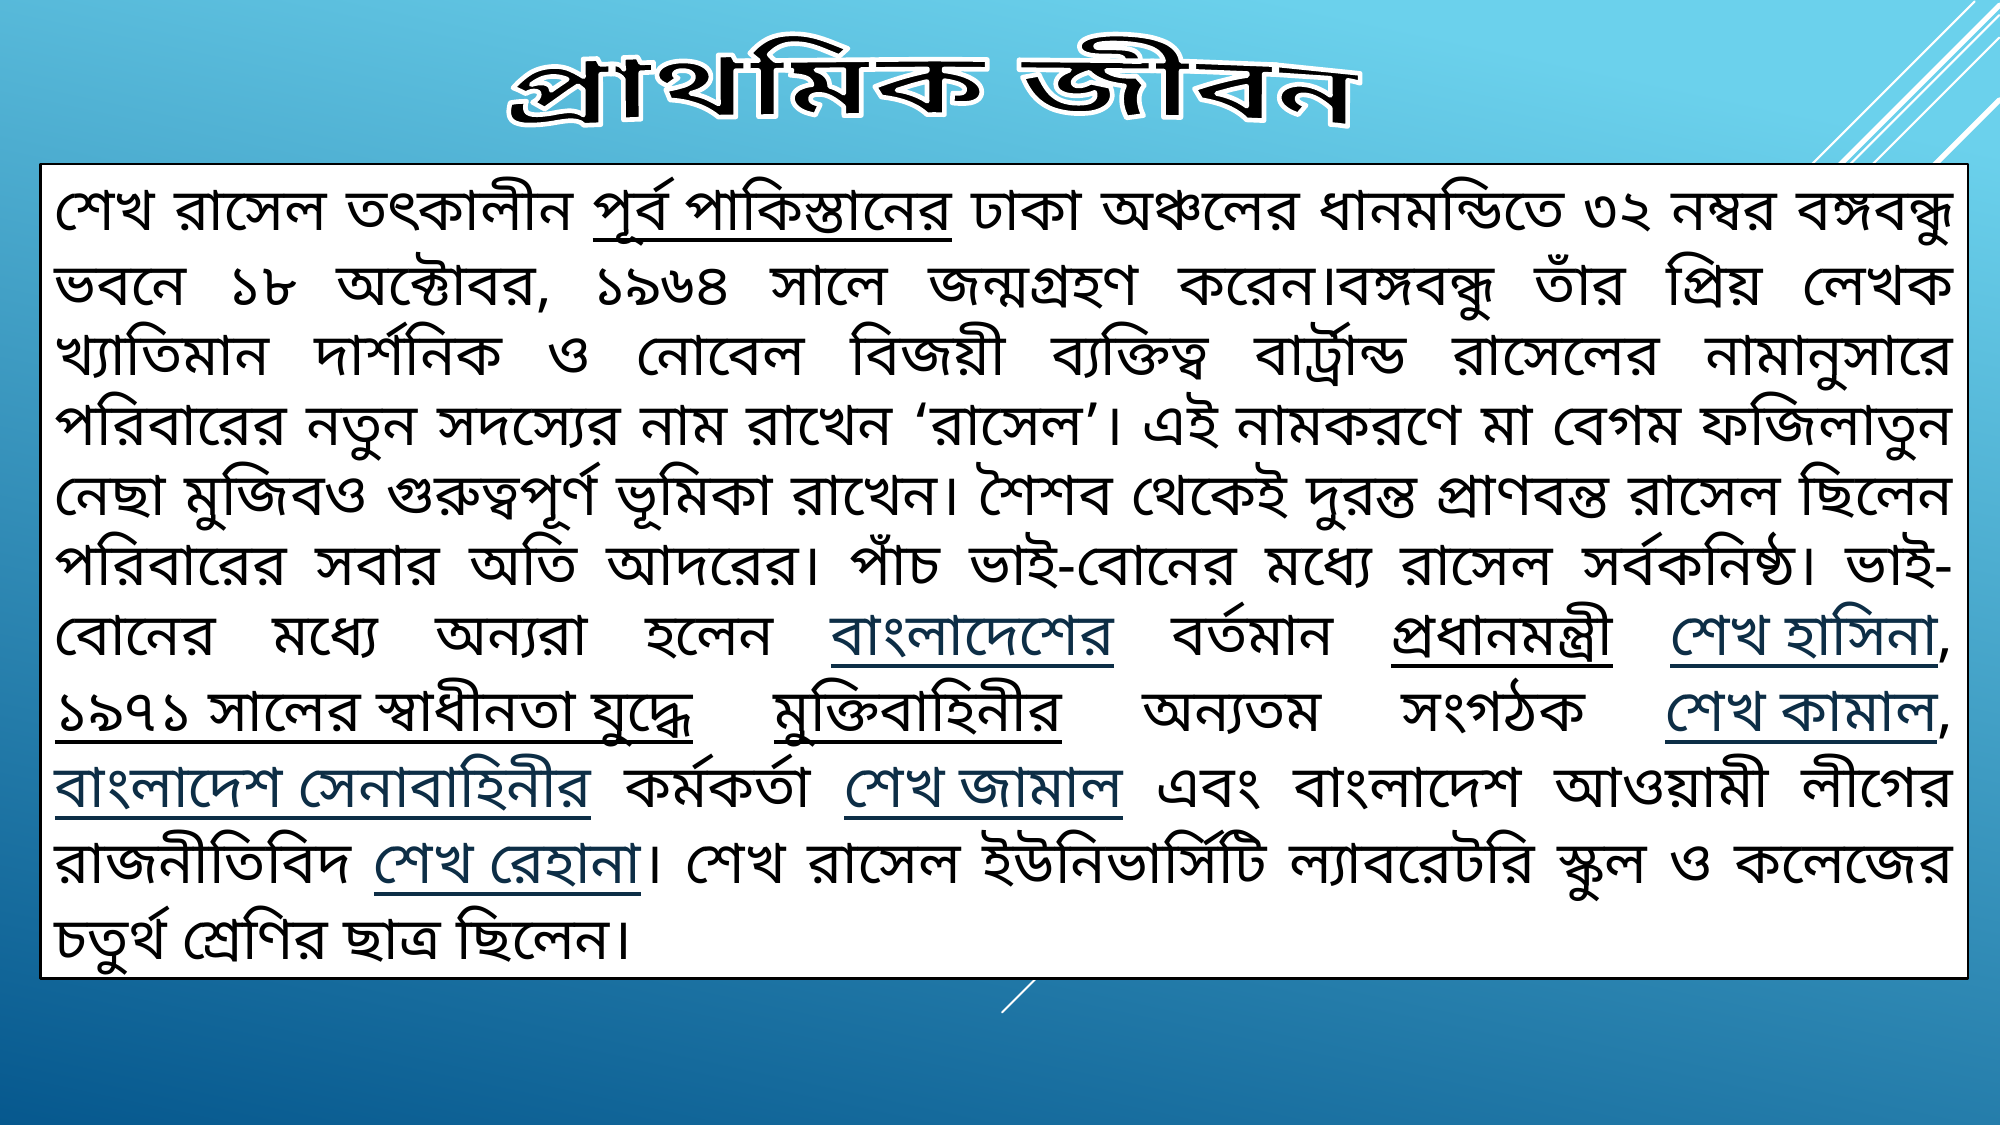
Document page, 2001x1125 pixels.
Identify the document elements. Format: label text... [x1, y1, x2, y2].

text_box শেখ রাসেল তৎকালীন পূর্ব পাকিস্তানের ঢাকা অঞ্চলের ধানমন্ডিতে ৩২ নম্বর বঙ্গবন্ধু ভবনে ১৮ অক্টোবর, ১৯৬৪ সালে জন্মগ্রহণ করেন।বঙ্গবন্ধু তাঁর প্রিয় লেখক খ্যাতিমান দার্শনিক ও নোবেল বিজয়ী ব্যক্তিত্ব বার্ট্রান্ড রাসেলের নামানুসারে পরিবারের নতুন সদস্যের নাম রাখেন ‘রাসেল’। এই নামকরণে মা বেগম ফজিলাতুন নেছা মুজিবও গুরুত্বপূর্ণ ভূমিকা রাখেন। শৈশব থেকেই দুরন্ত প্রাণবন্ত রাসেল ছিলেন পরিবারের সবার অতি আদরের। পাঁচ ভাই-বোনের মধ্যে রাসেল সর্বকনিষ্ঠ। ভাই-বোনের মধ্যে অন্যরা হলেন বাংলাদেশের বর্তমান প্রধানমন্ত্রী শেখ হাসিনা, ১৯৭১ সালের স্বাধীনতা যুদ্ধে মুক্তিবাহিনীর অন্যতম সংগঠক শেখ কামাল, বাংলাদেশ সেনাবাহিনীর কর্মকর্তা শেখ জামাল এবং বাংলাদেশ আওয়ামী লীগের রাজনীতিবিদ শেখ রেহানা। শেখ রাসেল ইউনিভার্সিটি ল্যাবরেটরি স্কুল ও কলেজের চতুর্থ শ্রেণির ছাত্র ছিলেন। [39, 163, 1969, 980]
text_box প্রাথমিক জীবন [1016, 31, 1363, 129]
text_box প্রাথমিক জীবন [506, 31, 990, 128]
